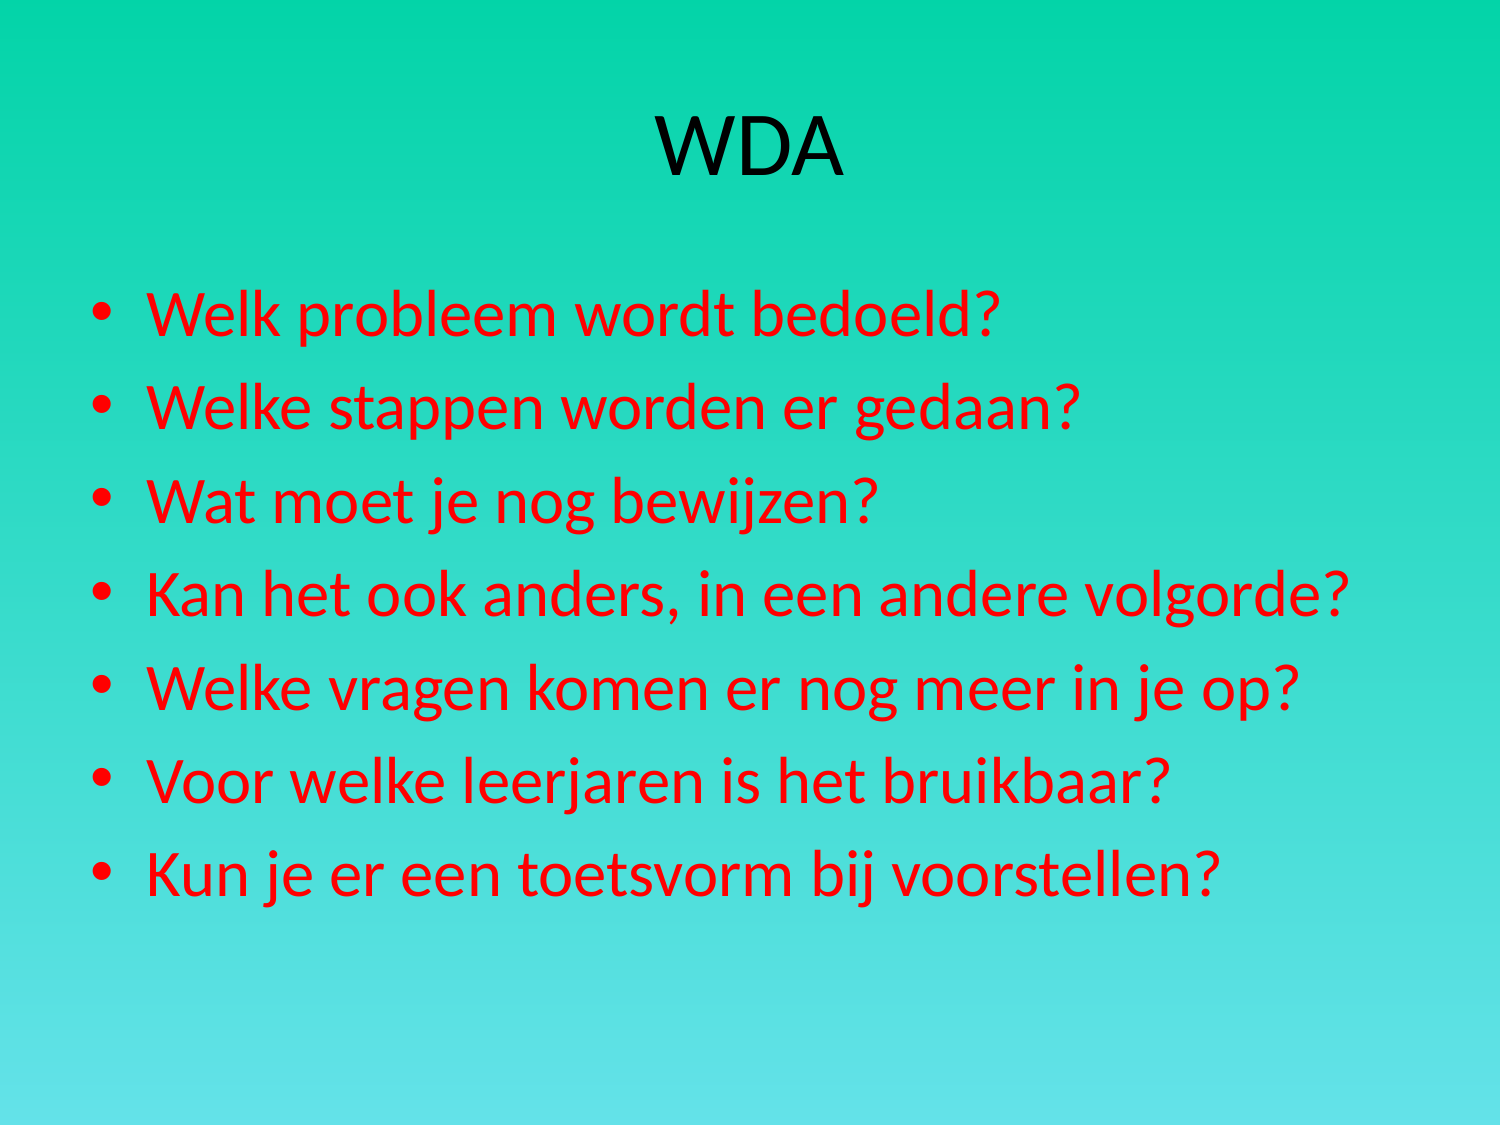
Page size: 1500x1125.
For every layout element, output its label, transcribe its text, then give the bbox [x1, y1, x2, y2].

title WDA [75, 45, 1425, 233]
list Welk probleem wordt bedoeld? Welke stappen worden er gedaan? Wat moet je nog bewijzen? Kan het ook anders, in een andere volgorde? Welke vragen komen er nog meer in je op? Voor welke leerjaren is het bruikbaar? Kun je er een toetsvorm bij voorstellen? [75, 262, 1425, 1005]
